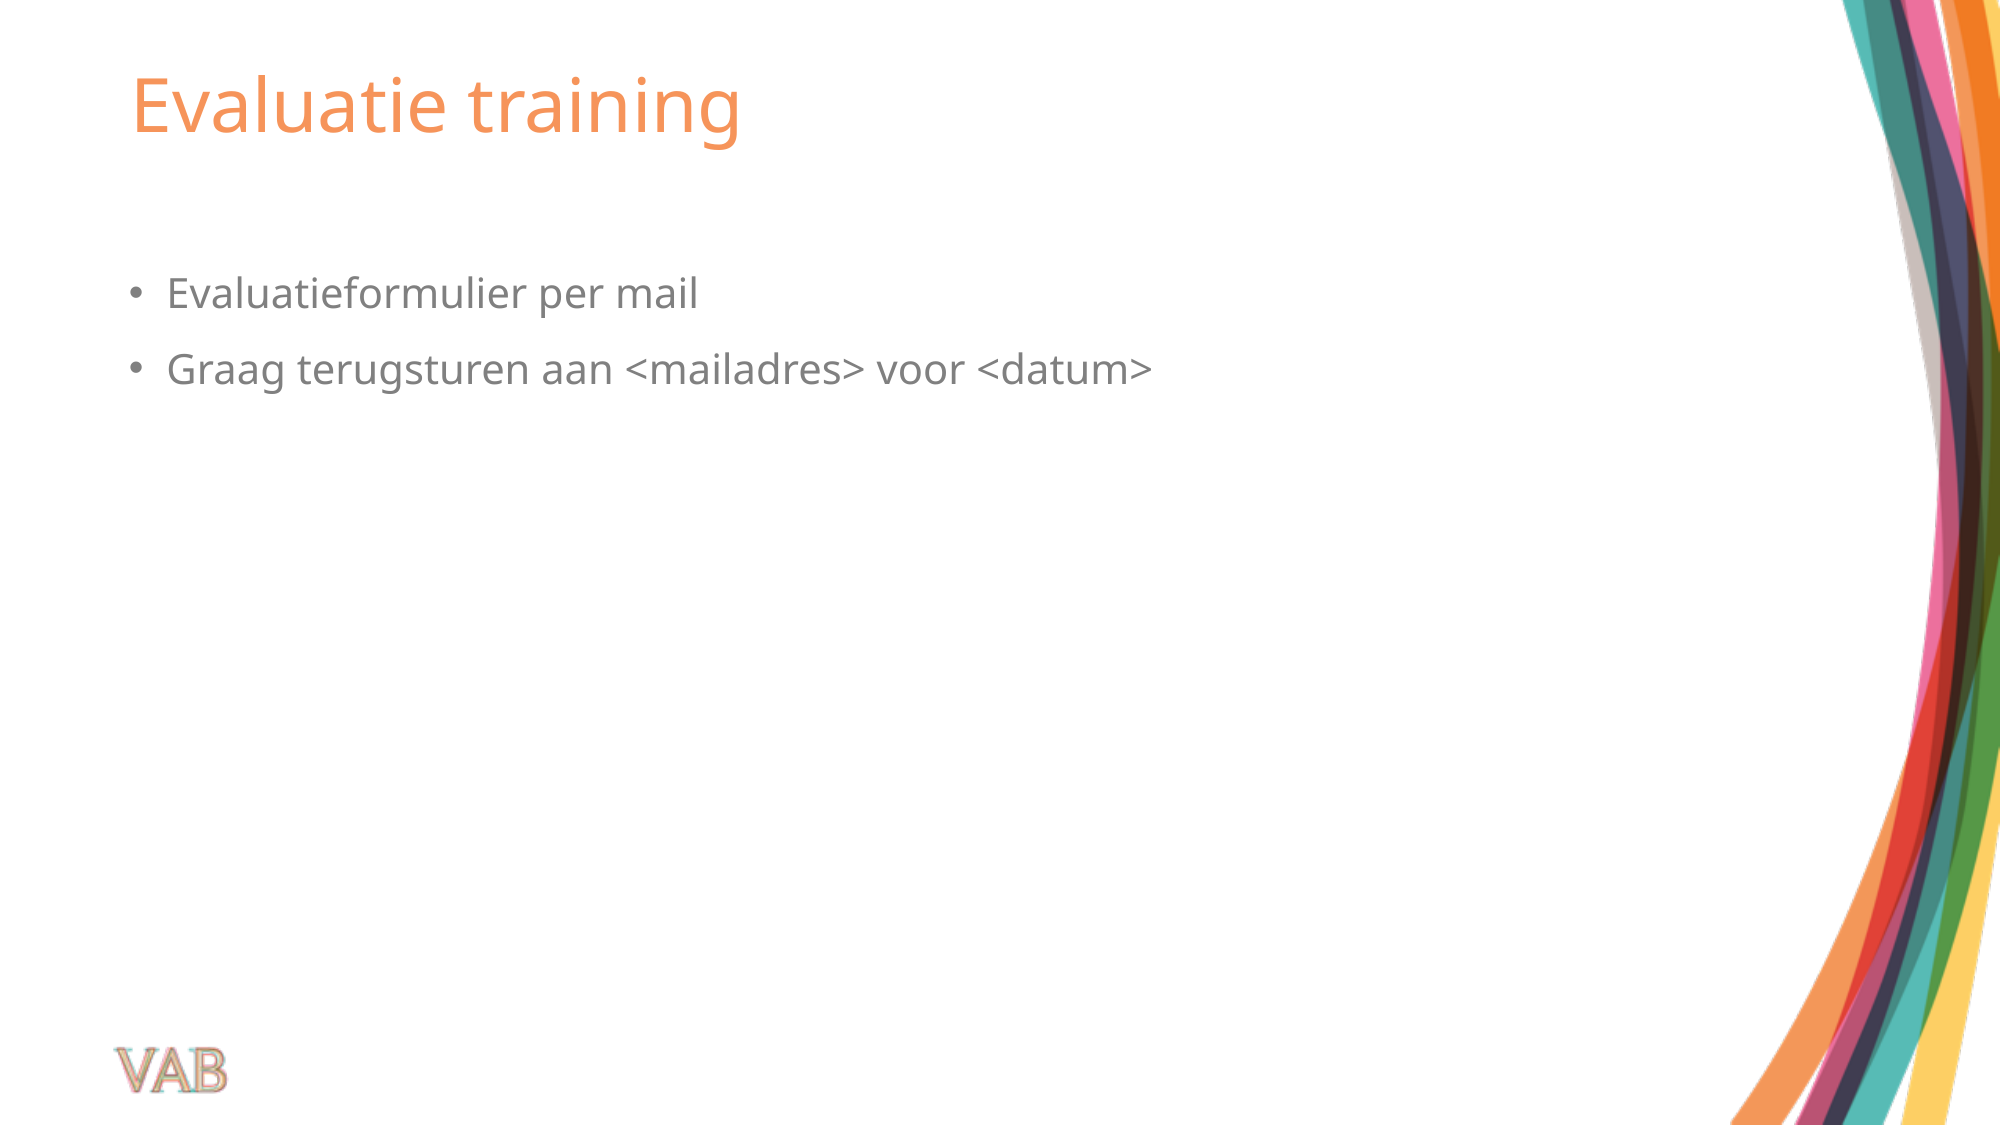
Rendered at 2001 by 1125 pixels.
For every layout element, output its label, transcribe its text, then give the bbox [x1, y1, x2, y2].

picture [92, 1025, 249, 1118]
title Evaluatie training [115, 60, 1656, 255]
list Evaluatieformulier per mail Graag terugsturen aan <mailadres> voor <datum> [114, 254, 1656, 1024]
picture [1729, 0, 2000, 1125]
